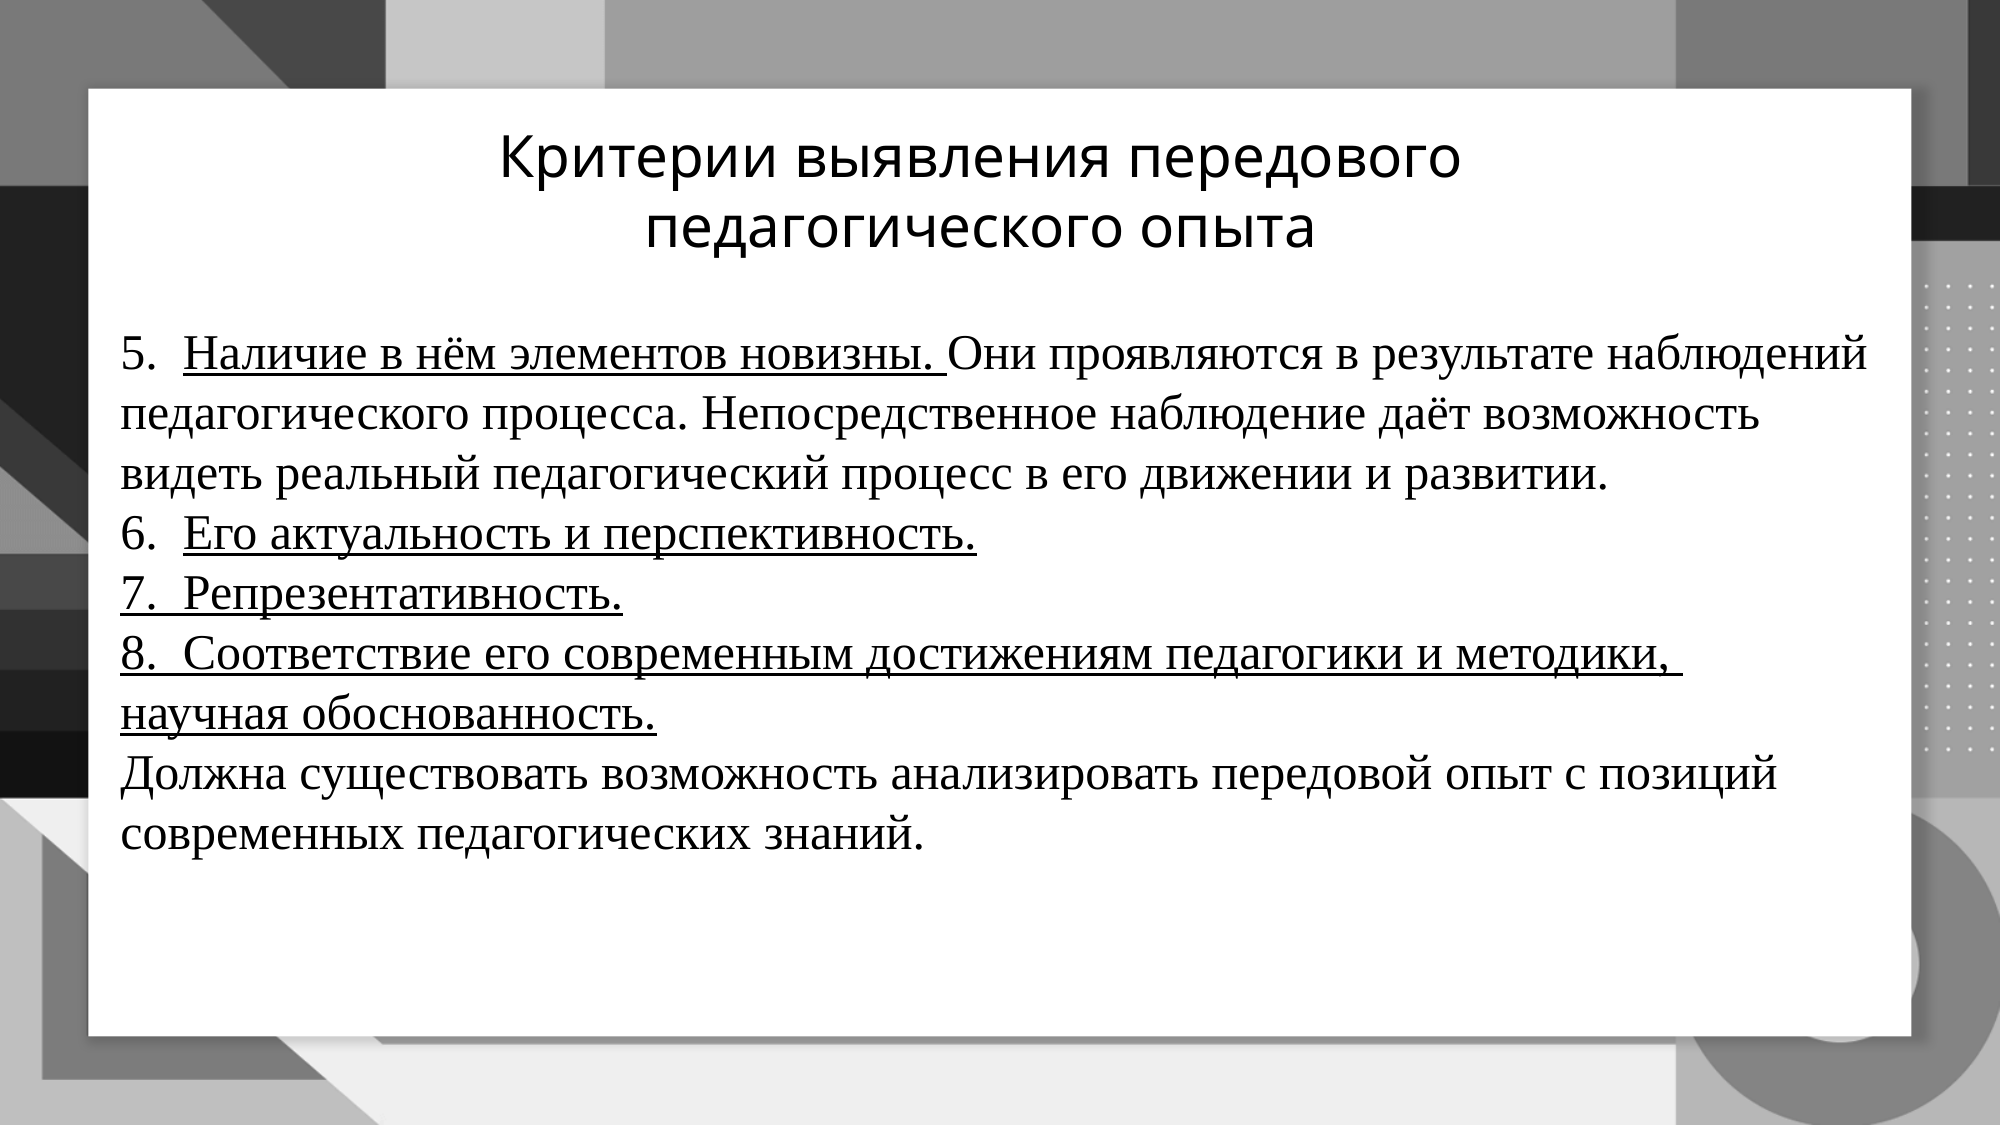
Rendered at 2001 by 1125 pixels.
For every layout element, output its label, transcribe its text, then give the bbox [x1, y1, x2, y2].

text_box 5. Наличие в нём элементов новизны. Они проявляются в результате наблюдений педагогического процесса. Непосредственное наблюдение даёт возможность видеть реальный педагогический процесс в его движении и развитии. 6. Его актуальность и перспективность. 7. Репрезентативность. 8. Соответствие его современным достижениям педагогики и методики, научная обоснованность. Должна существовать возможность анализировать передовой опыт с позиций современных педагогических знаний. [105, 312, 1912, 928]
text_box Критерии выявления передового педагогического опыта [342, 111, 1636, 267]
picture [0, 0, 2000, 1125]
